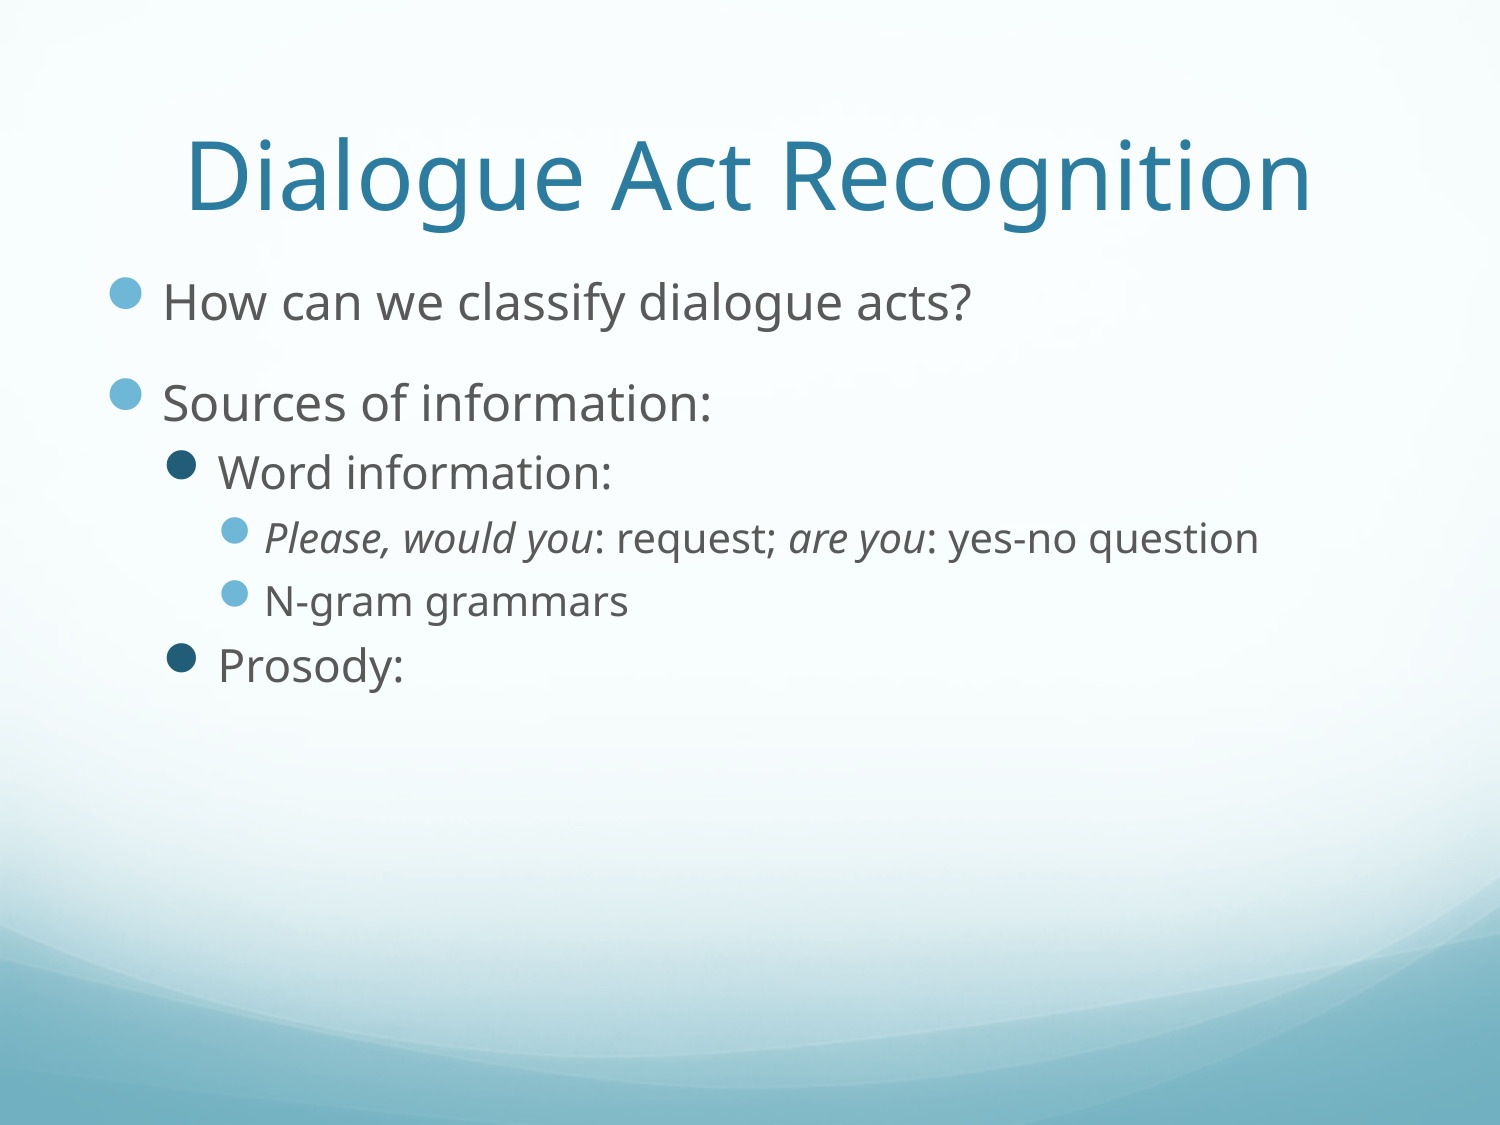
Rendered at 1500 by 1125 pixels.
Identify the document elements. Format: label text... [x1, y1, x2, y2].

list How can we classify dialogue acts? Sources of information: Word information: Please, would you: request; are you: yes-no question N-gram grammars Prosody: [90, 262, 1462, 975]
title Dialogue Act Recognition [90, 17, 1410, 237]
